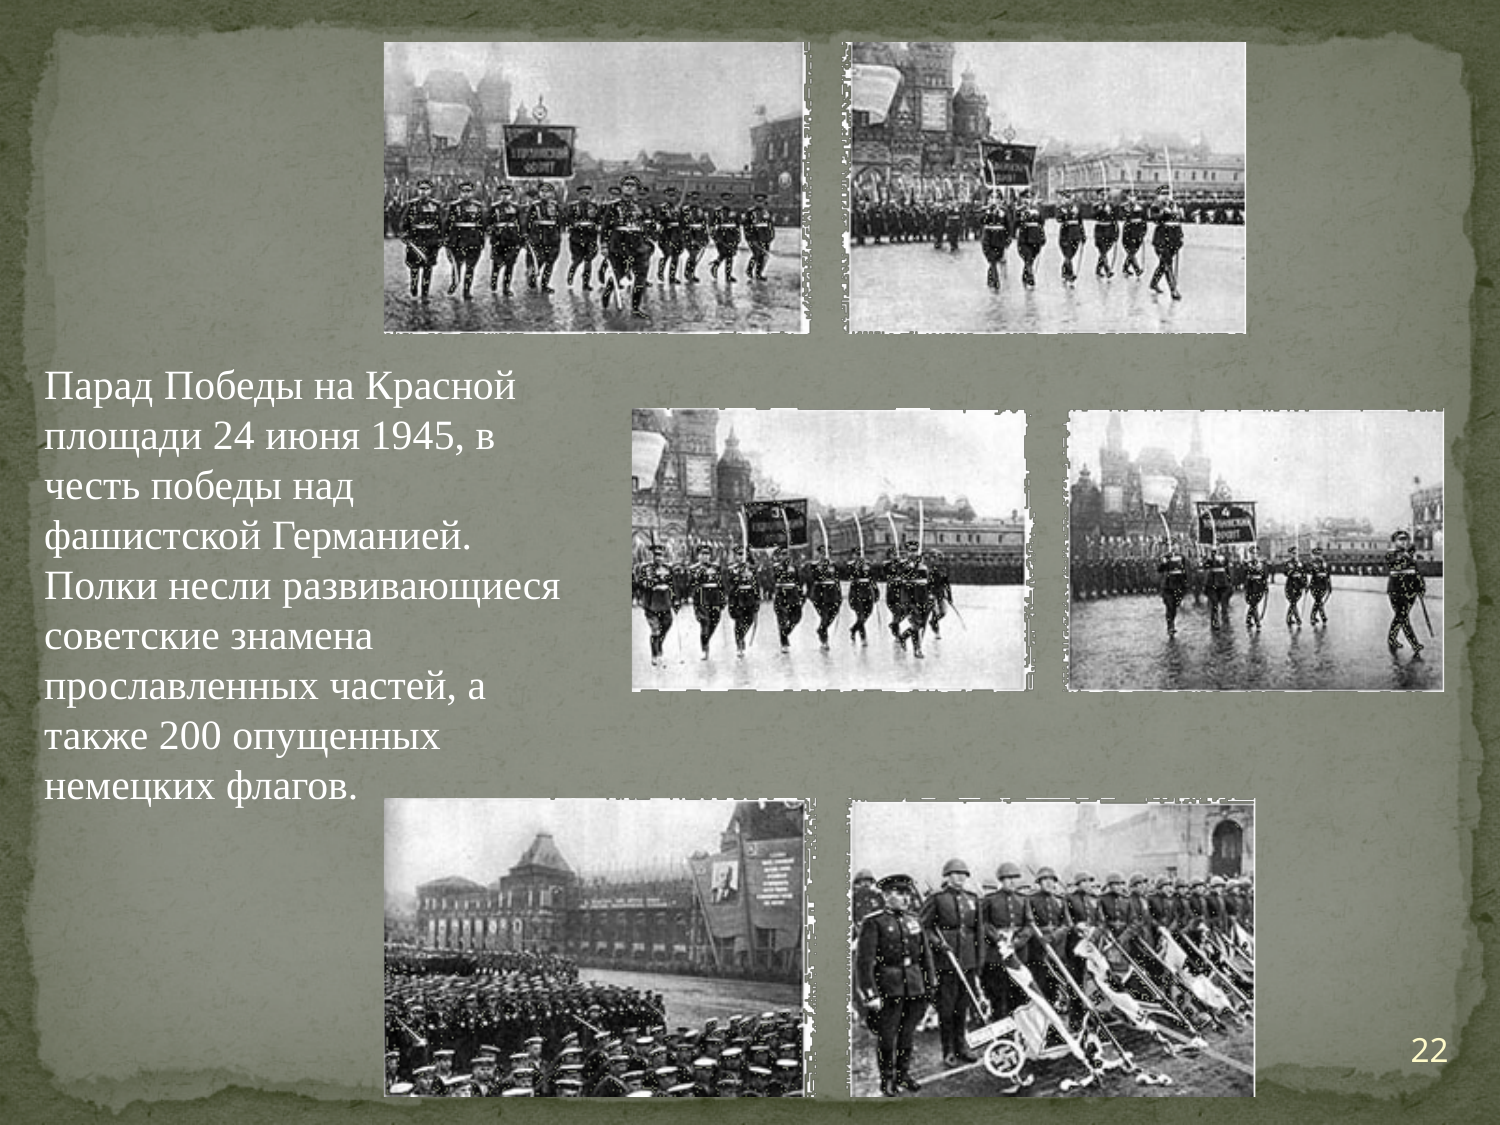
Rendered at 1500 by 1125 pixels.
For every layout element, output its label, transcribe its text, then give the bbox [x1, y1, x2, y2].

picture [383, 42, 1247, 334]
text_box Парад Победы на Красной площади 24 июня 1945, в честь победы над фашистской Германией. Полки несли развивающиеся советские знамена прославленных частей, а также 200 опущенных немецких флагов. [29, 350, 585, 886]
slide_number 22 [1379, 1014, 1480, 1089]
picture [631, 408, 1445, 692]
picture [383, 798, 1256, 1097]
